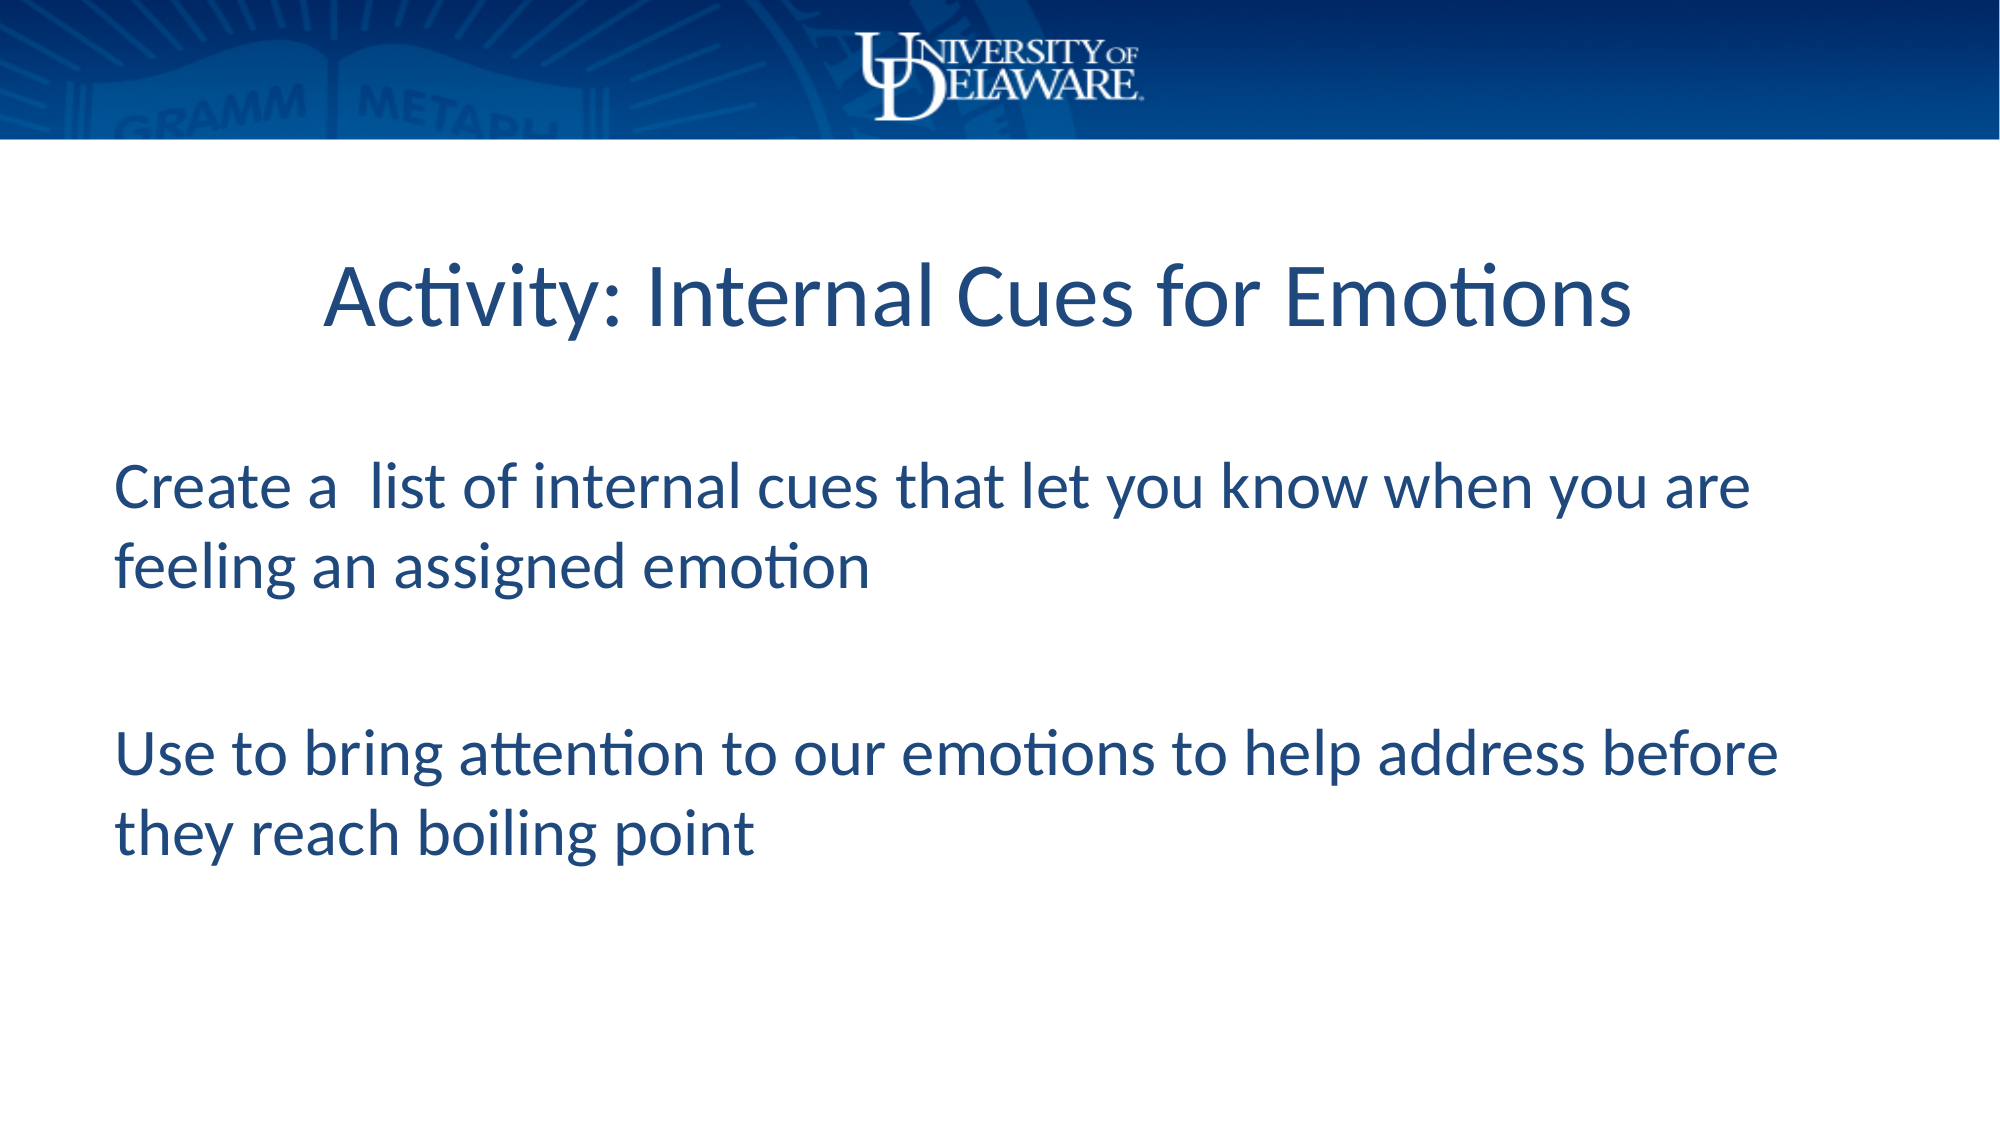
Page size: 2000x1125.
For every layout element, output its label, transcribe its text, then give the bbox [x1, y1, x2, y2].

list Create a list of internal cues that let you know when you are feeling an assigned emotion Use to bring attention to our emotions to help address before they reach boiling point [99, 434, 1900, 1005]
title Activity: Internal Cues for Emotions [99, 186, 1900, 394]
picture [0, 0, 2000, 1125]
